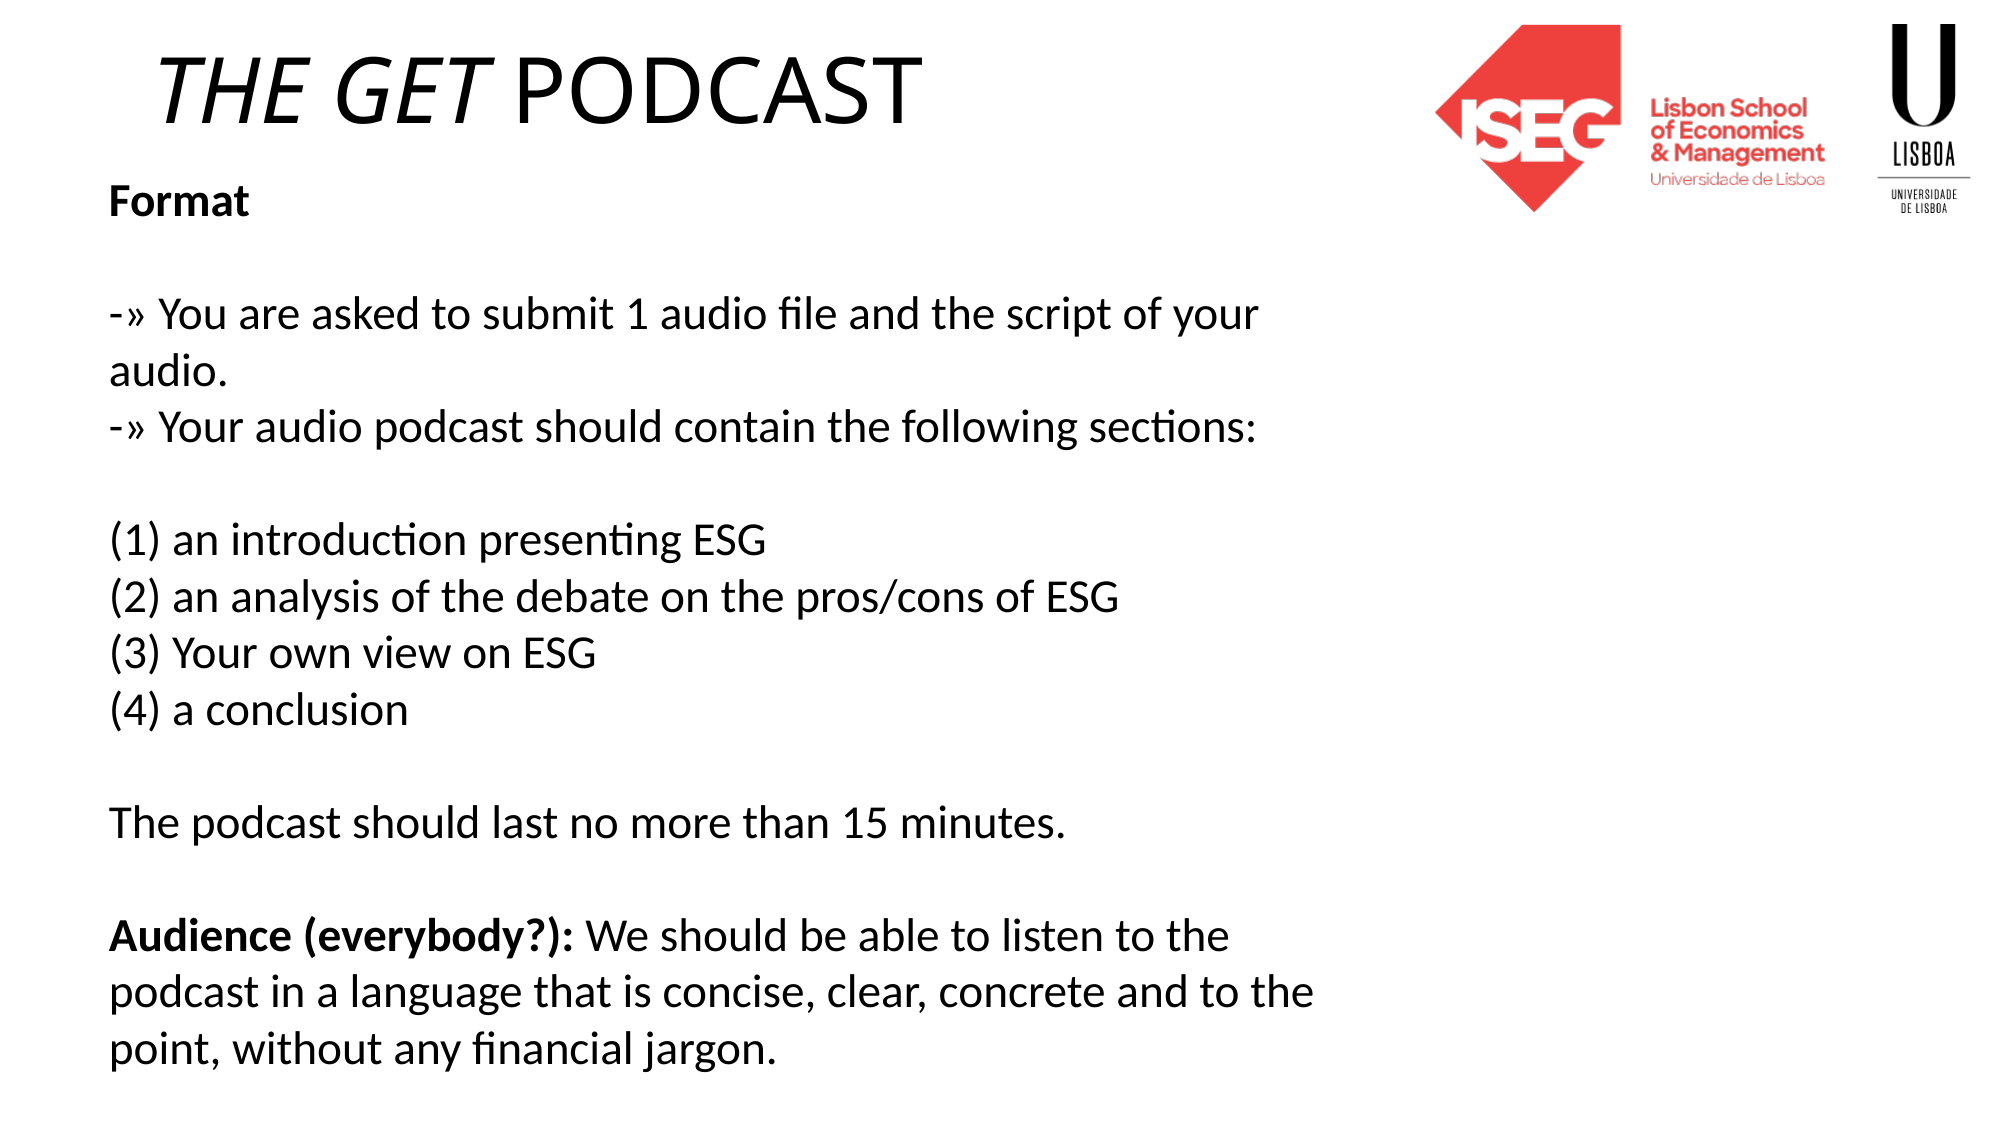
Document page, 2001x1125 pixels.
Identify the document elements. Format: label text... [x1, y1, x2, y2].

picture [1434, 24, 1971, 213]
title THE GET PODCAST [137, 24, 1000, 162]
list Format -» You are asked to submit 1 audio file and the script of your audio. -» Your audio podcast should contain the following sections: (1) an introduction presenting ESG (2) an analysis of the debate on the pros/cons of ESG (3) Your own view on ESG (4) a conclusion The podcast should last no more than 15 minutes. Audience (everybody?): We should be able to listen to the podcast in a language that is concise, clear, concrete and to the point, without any financial jargon. [93, 162, 1350, 1084]
